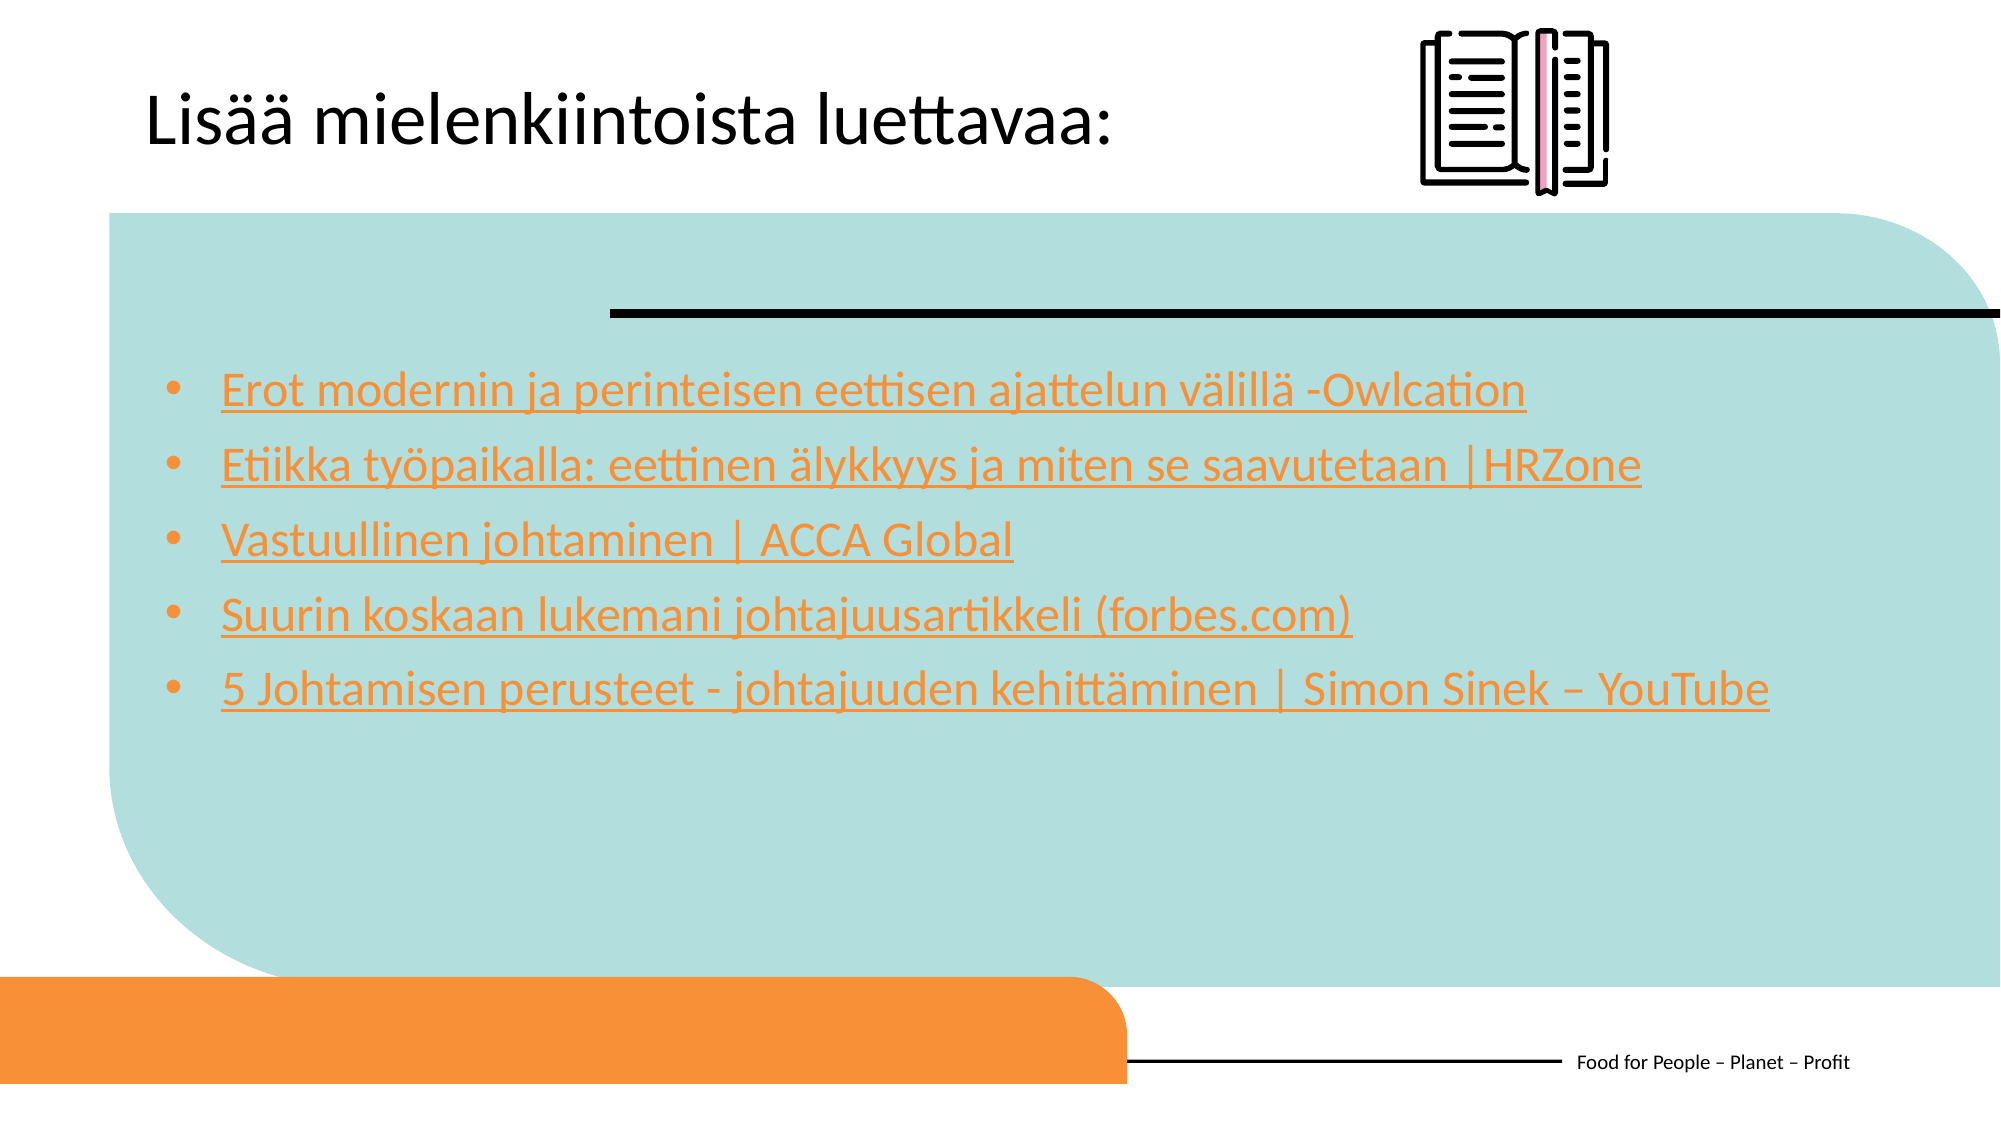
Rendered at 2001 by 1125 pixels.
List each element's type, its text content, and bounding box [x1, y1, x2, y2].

list Erot modernin ja perinteisen eettisen ajattelun välillä -Owlcation Etiikka työpaikalla: eettinen älykkyys ja miten se saavutetaan |HRZone Vastuullinen johtaminen | ACCA Global Suurin koskaan lukemani johtajuusartikkeli (forbes.com) 5 Johtamisen perusteet - johtajuuden kehittäminen | Simon Sinek – YouTube [150, 355, 1869, 921]
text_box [1420, 28, 1610, 197]
list Lisää mielenkiintoista luettavaa: [130, 72, 1869, 205]
